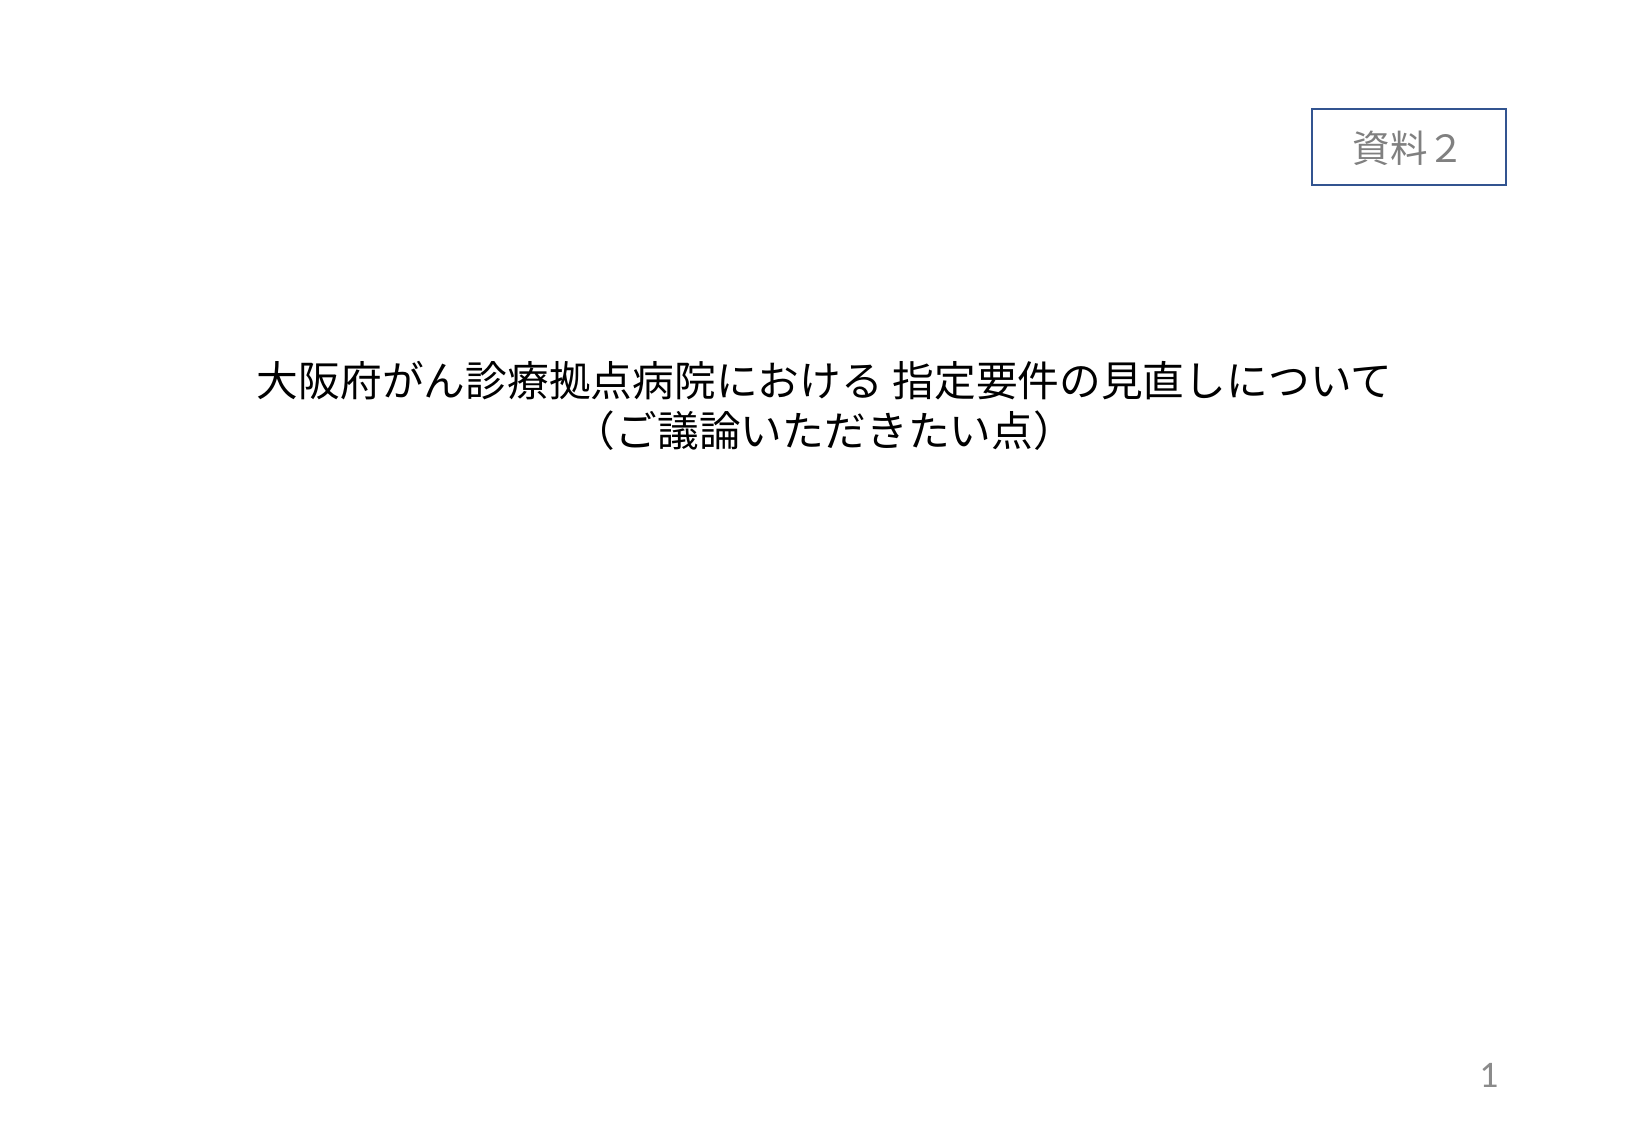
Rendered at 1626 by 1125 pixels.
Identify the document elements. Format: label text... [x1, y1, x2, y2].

text_box 資料２ [1311, 108, 1507, 186]
slide_number 1 [1147, 1042, 1514, 1103]
text_box 大阪府がん診療拠点病院における 指定要件の見直しについて （ご議論いただきたい点） [142, 347, 1506, 462]
